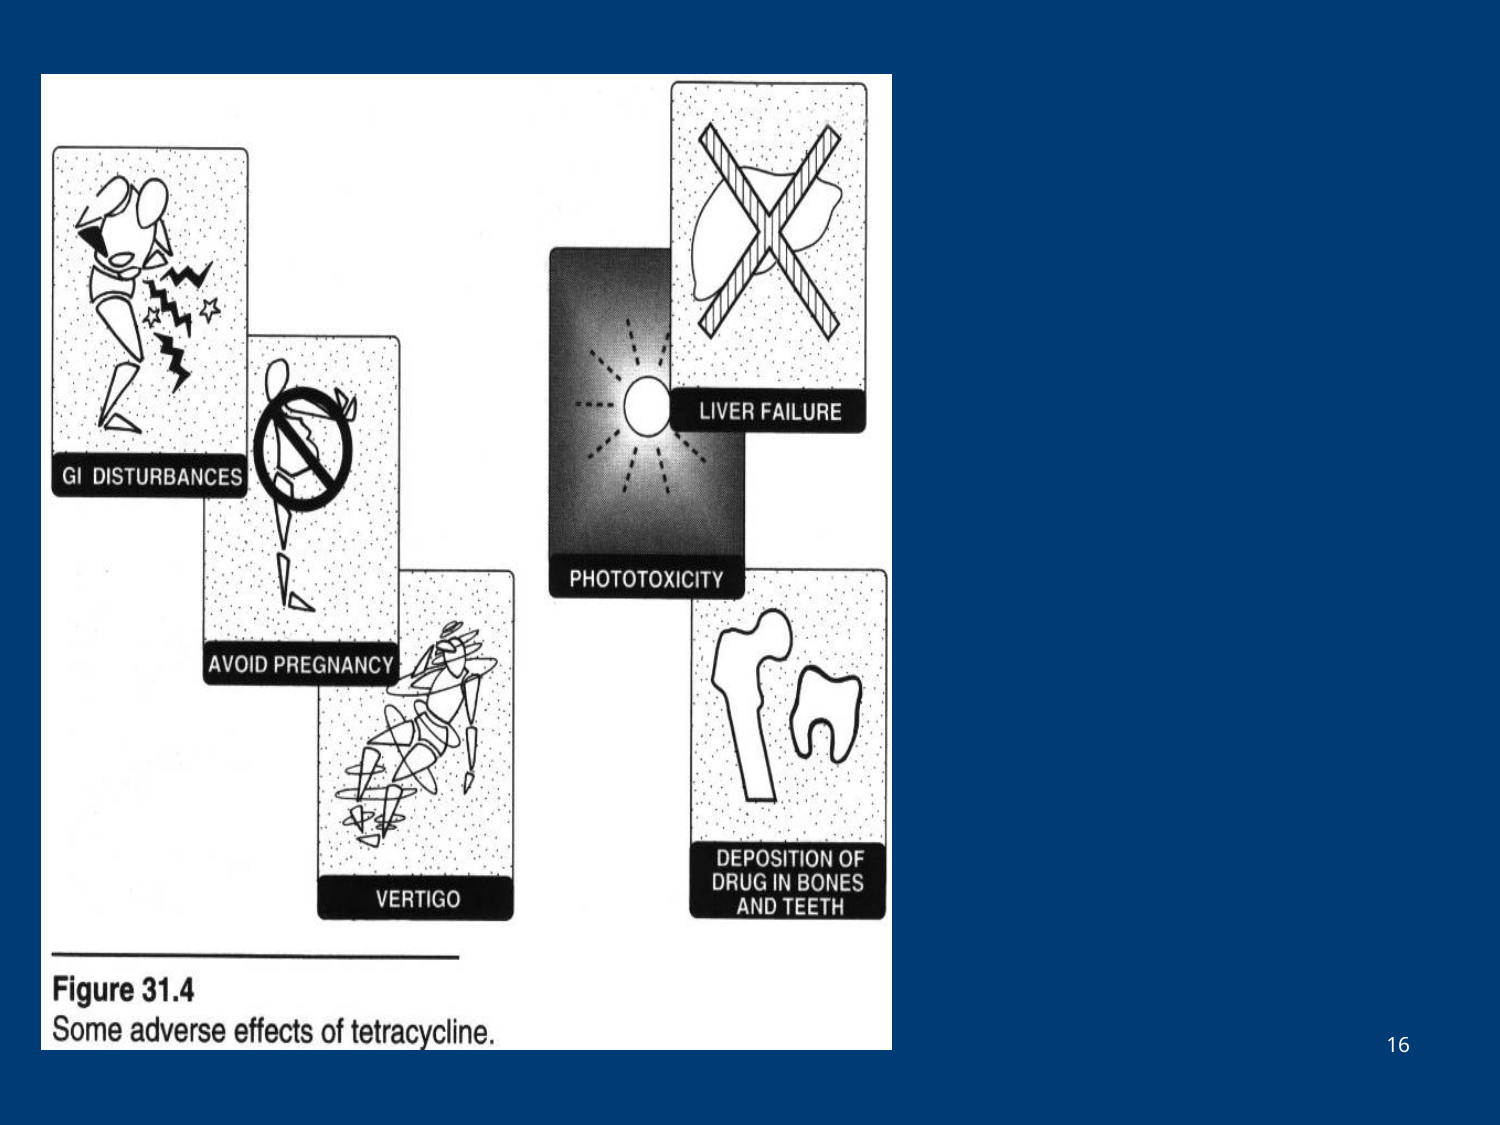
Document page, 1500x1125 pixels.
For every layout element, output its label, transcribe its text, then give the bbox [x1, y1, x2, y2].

slide_number 16 [1074, 1023, 1426, 1100]
picture [40, 74, 892, 1051]
